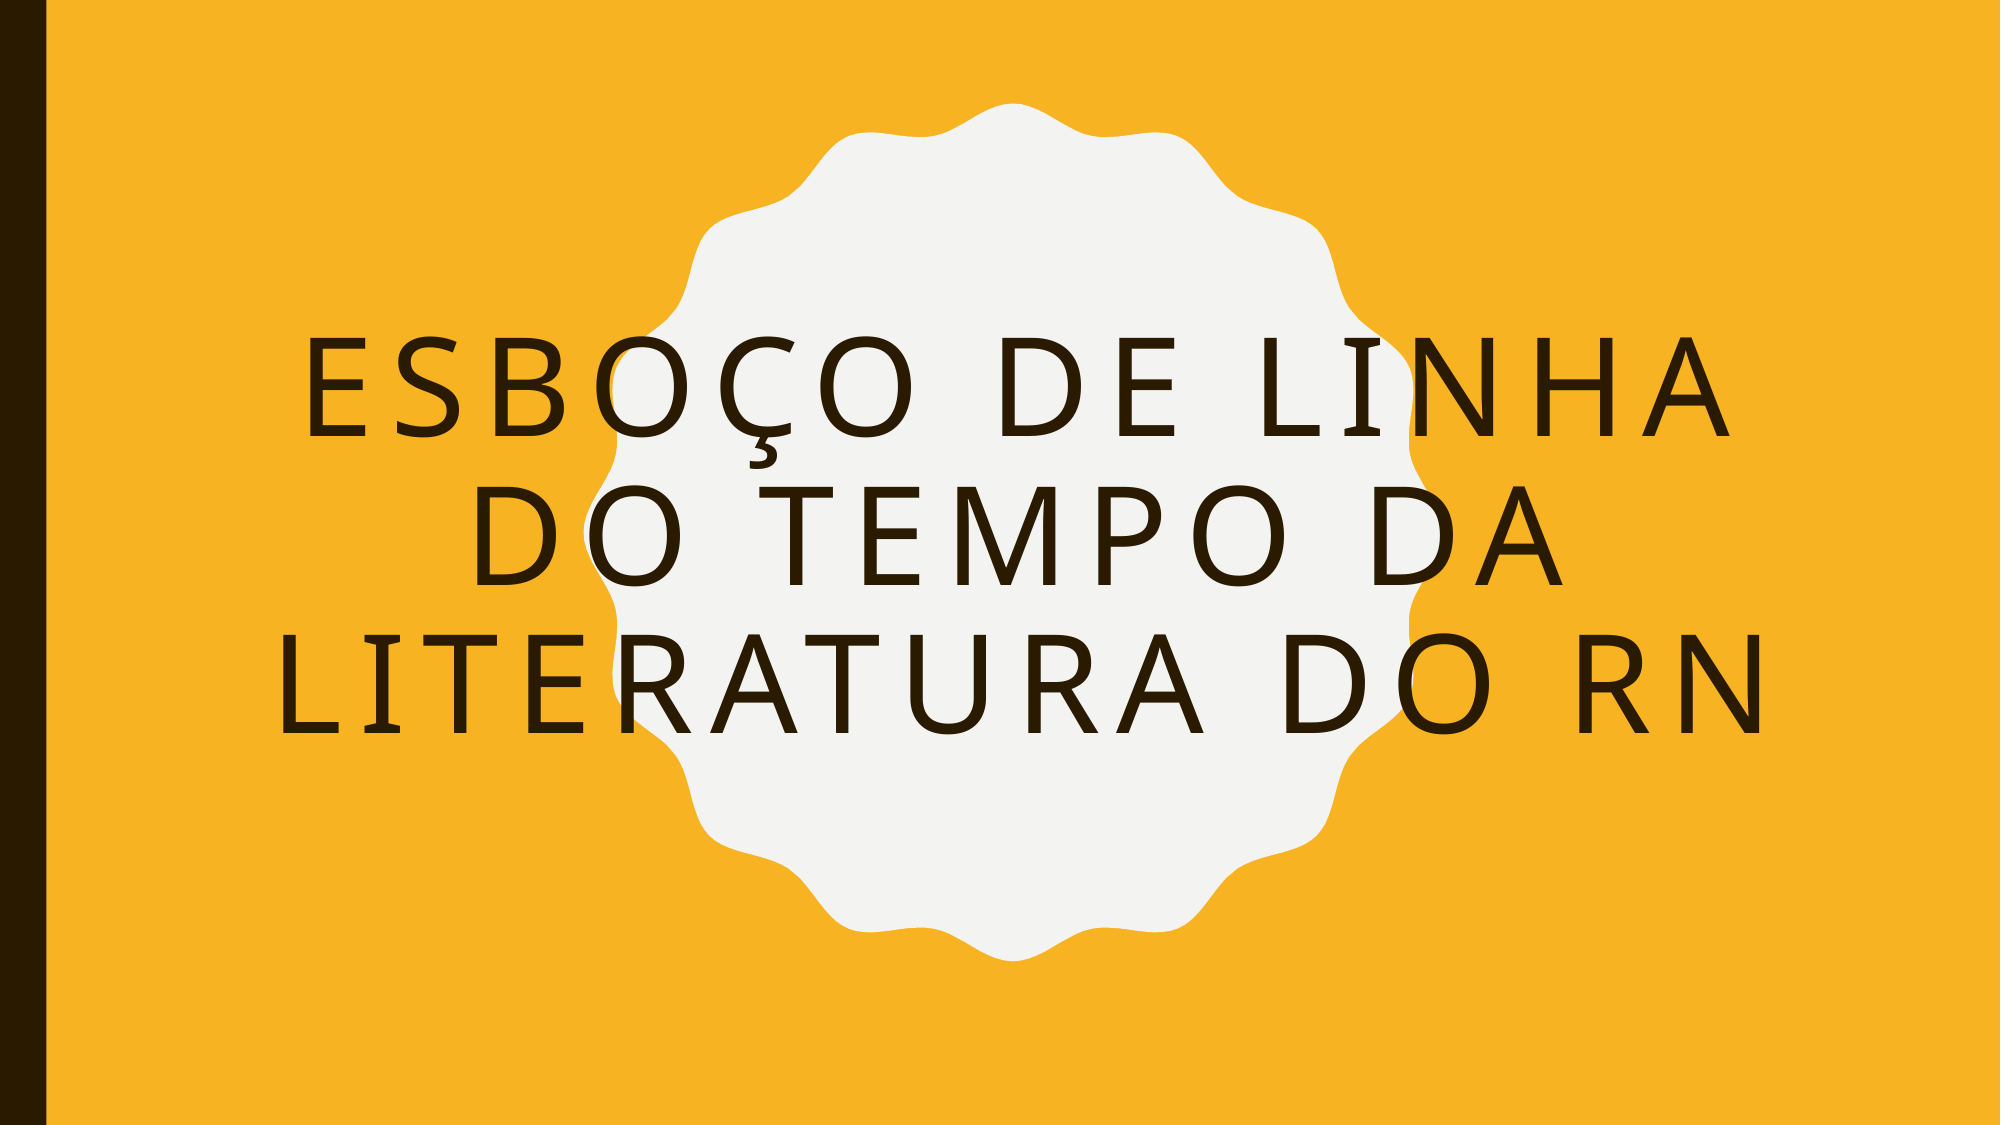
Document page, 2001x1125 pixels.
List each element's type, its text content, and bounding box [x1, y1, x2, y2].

title Esboço de linha do tempo da literatura do RN [176, 180, 1870, 902]
